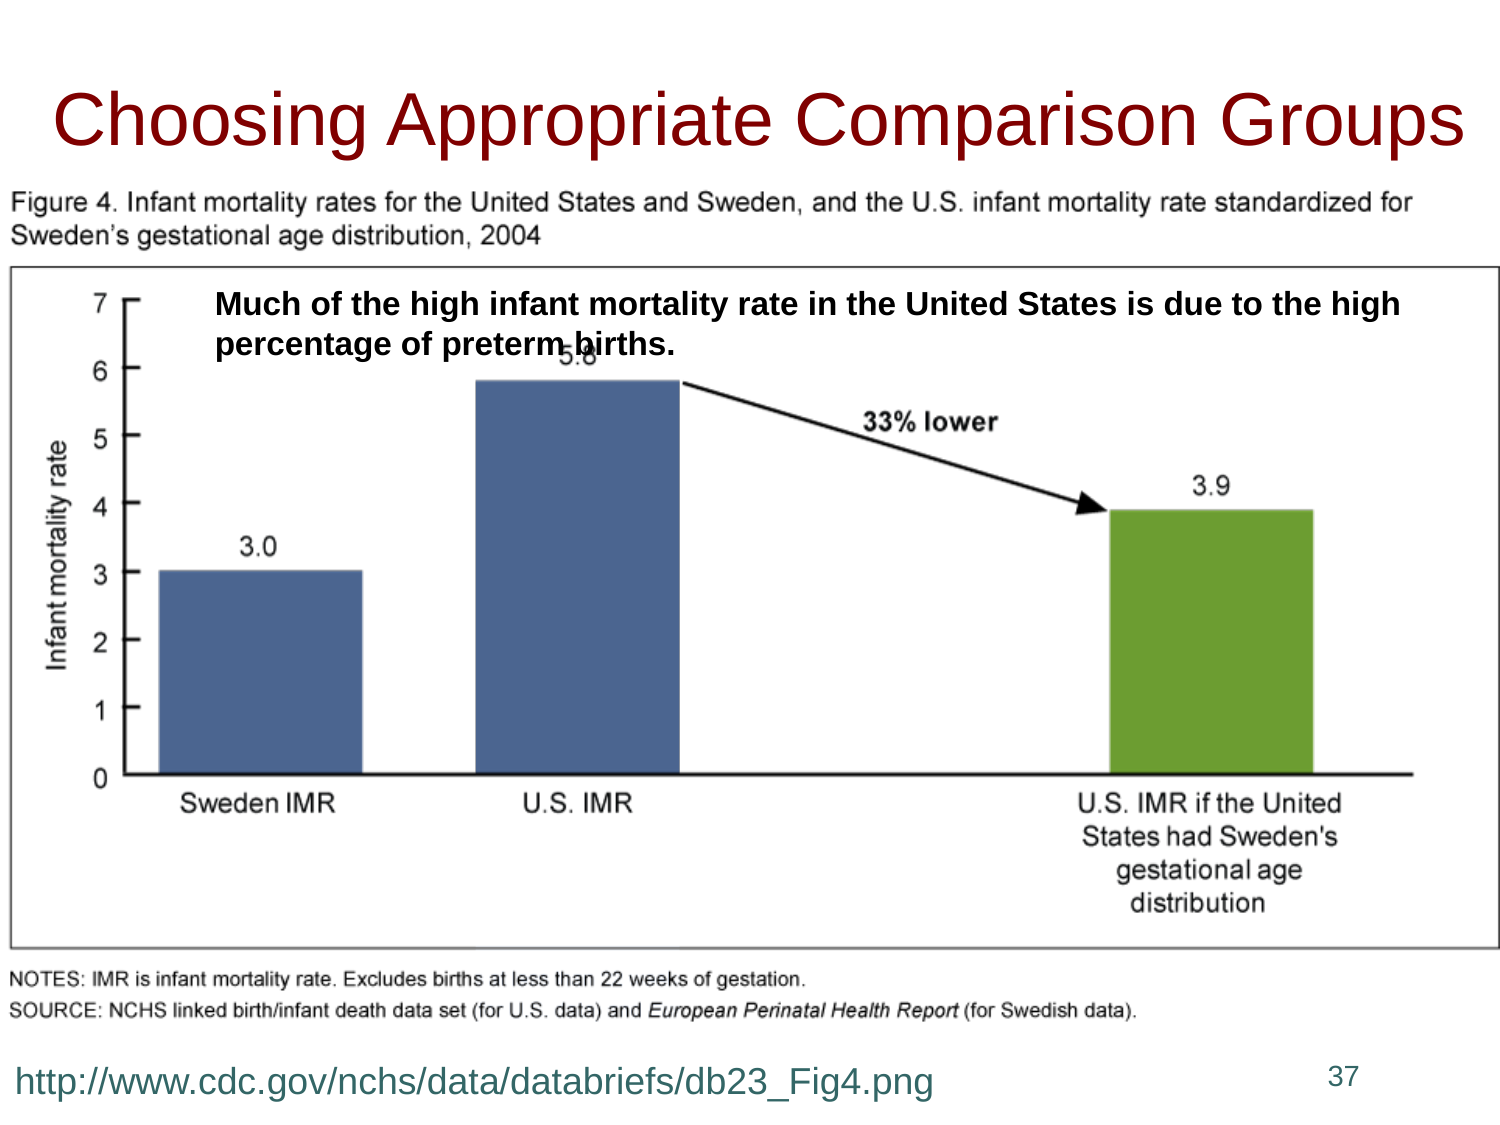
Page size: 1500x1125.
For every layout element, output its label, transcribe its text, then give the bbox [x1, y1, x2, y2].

title Choosing Appropriate Comparison Groups [37, 30, 1500, 186]
text_box http://www.cdc.gov/nchs/data/databriefs/db23_Fig4.png [0, 1049, 1050, 1110]
picture [5, 187, 1500, 1026]
slide_number 36 [1312, 1049, 1451, 1101]
